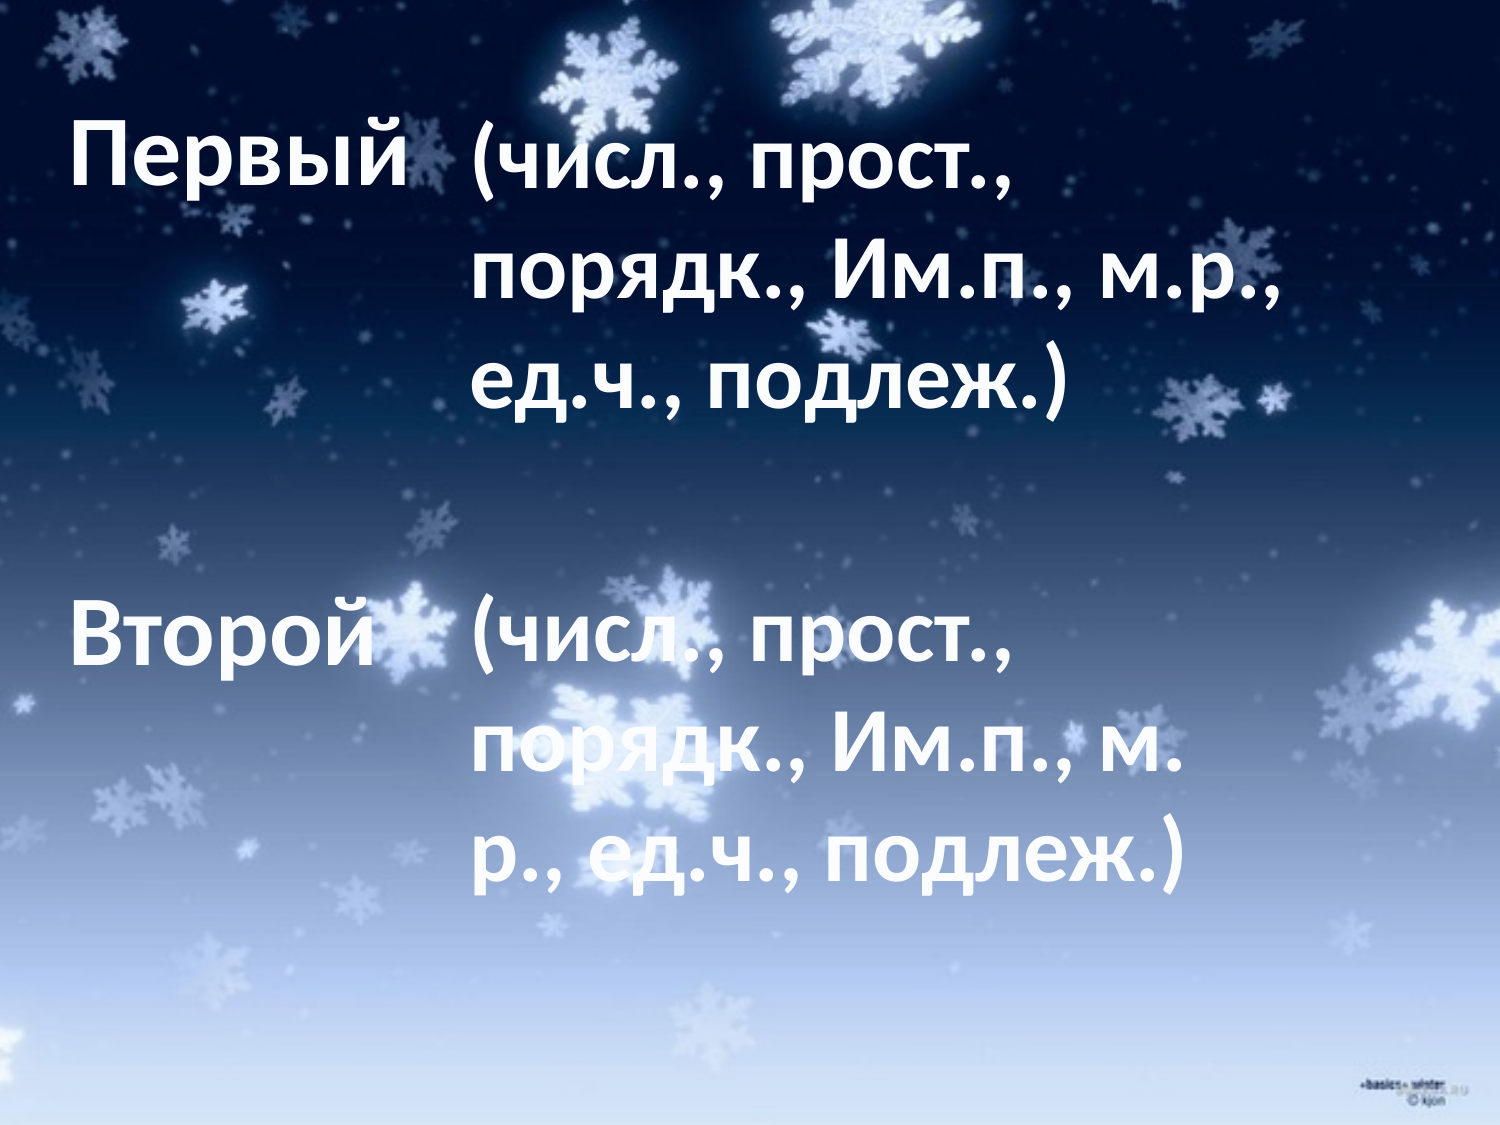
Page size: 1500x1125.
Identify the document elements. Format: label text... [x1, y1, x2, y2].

text_box Первый Второй [53, 78, 1329, 828]
text_box (числ., прост., порядк., Им.п., м. р., ед.ч., подлеж.) [454, 562, 1205, 908]
picture [0, 0, 1500, 1125]
text_box (числ., прост., порядк., Им.п., м.р., ед.ч., подлеж.) [454, 89, 1311, 435]
